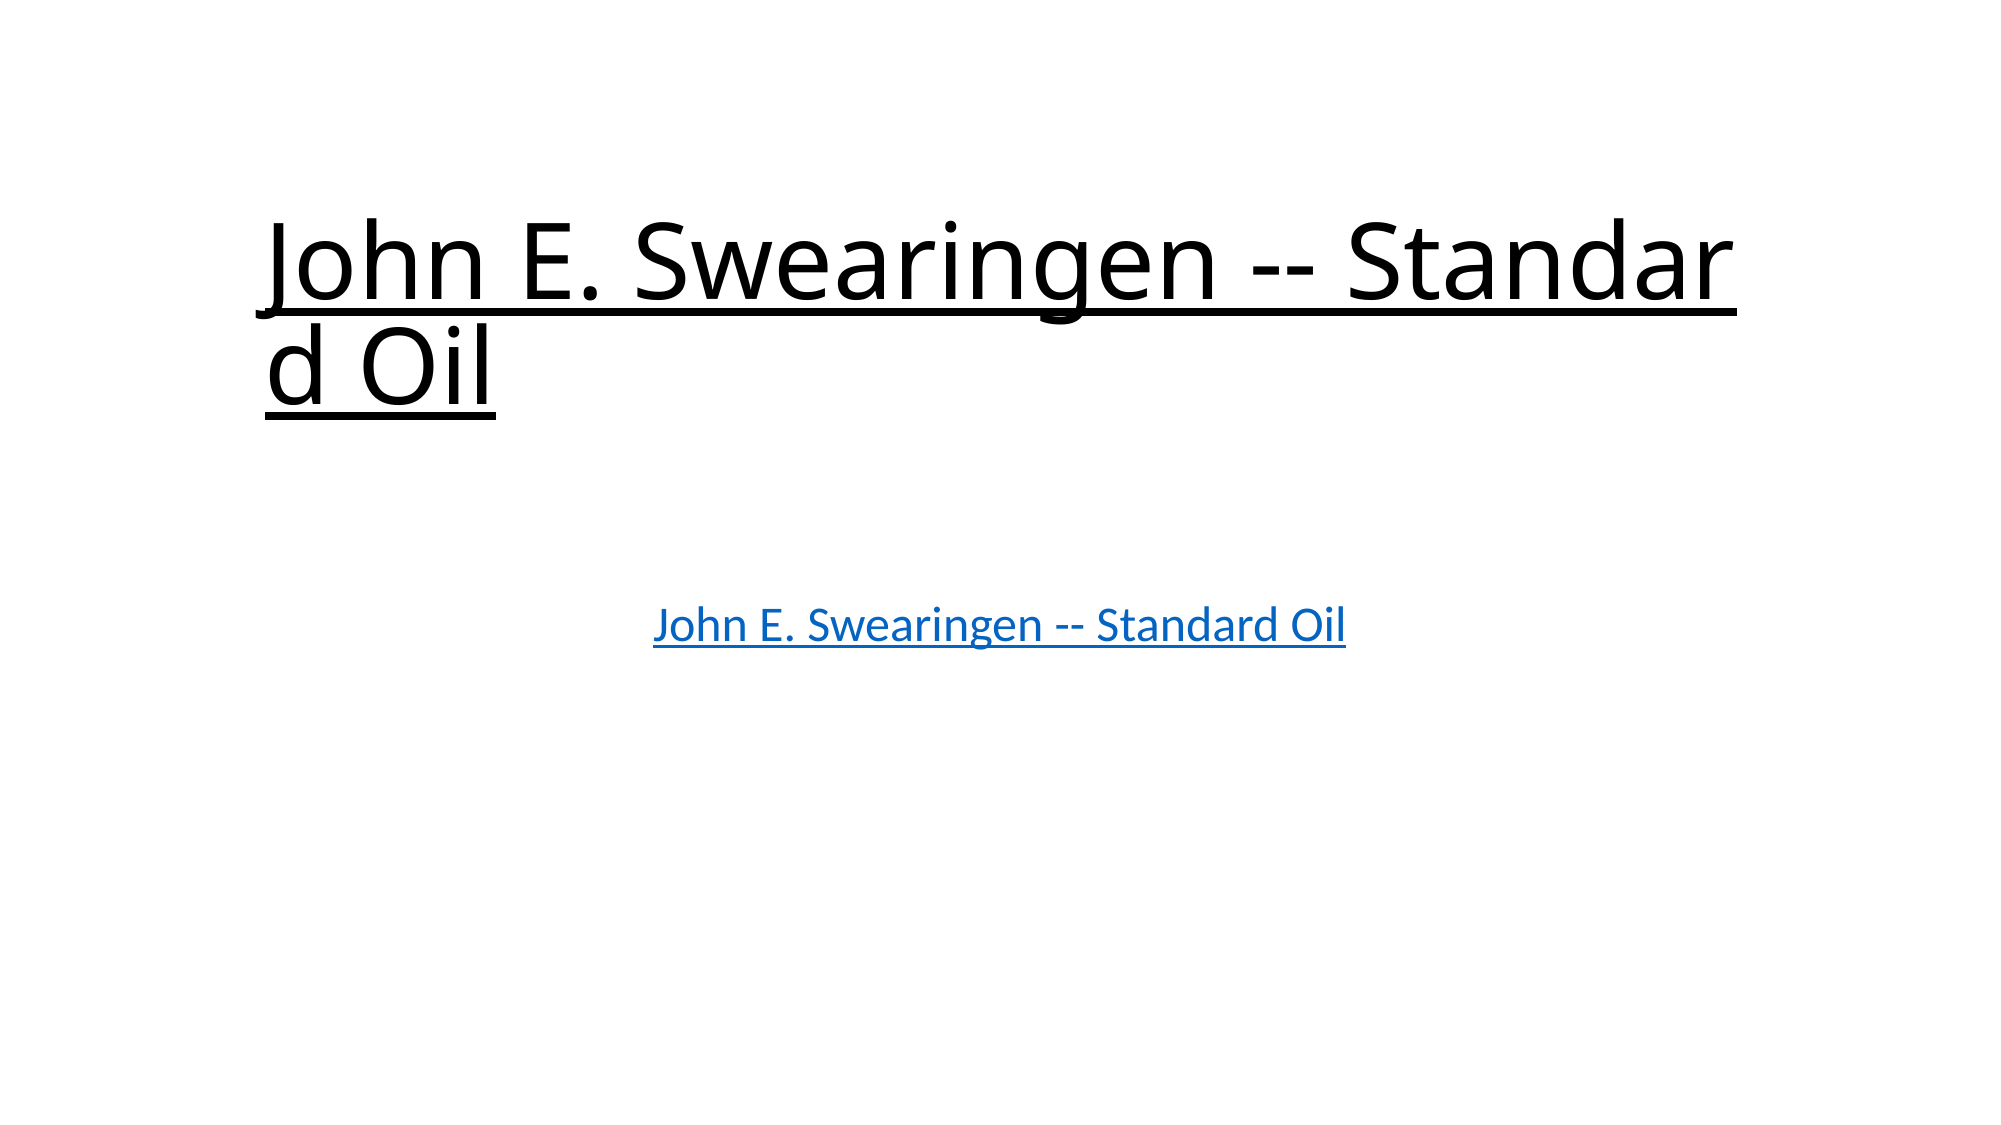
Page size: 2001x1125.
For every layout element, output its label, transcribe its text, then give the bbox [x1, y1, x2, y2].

subtitle John E. Swearingen -- Standard Oil [249, 590, 1750, 863]
title John E. Swearingen -- Standard Oil [249, 184, 1750, 576]
